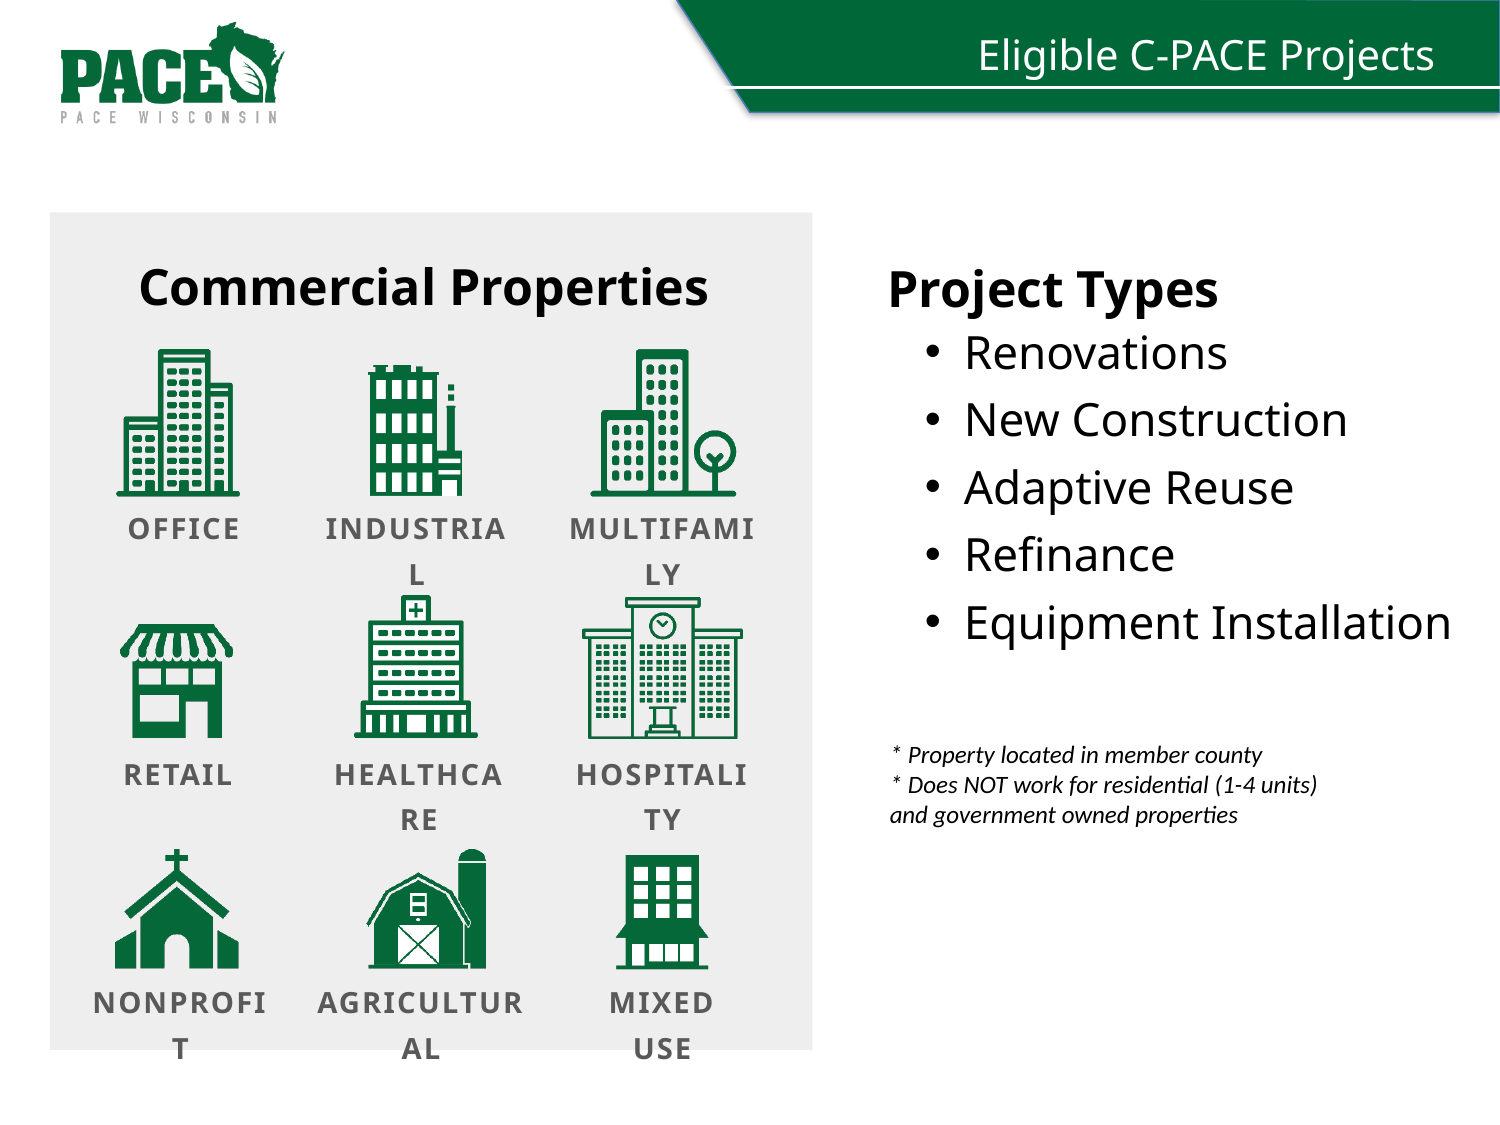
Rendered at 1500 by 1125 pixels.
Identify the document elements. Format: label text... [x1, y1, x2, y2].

text_box Renovations New Construction Adaptive Reuse Refinance Equipment Installation [924, 323, 1463, 750]
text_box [322, 365, 511, 552]
text_box [48, 210, 815, 1052]
text_box * Property located in member county * Does NOT work for residential (1-4 units) and government owned properties [875, 708, 1350, 836]
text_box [581, 855, 743, 1026]
text_box Commercial Properties [84, 237, 763, 324]
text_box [97, 624, 259, 797]
text_box Eligible C-PACE Projects [600, 21, 1450, 87]
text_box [567, 597, 757, 797]
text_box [85, 849, 276, 1026]
text_box Project Types [887, 239, 1338, 325]
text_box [562, 349, 763, 552]
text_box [324, 595, 514, 797]
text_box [103, 349, 264, 552]
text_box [309, 849, 533, 1026]
picture [45, 12, 300, 132]
